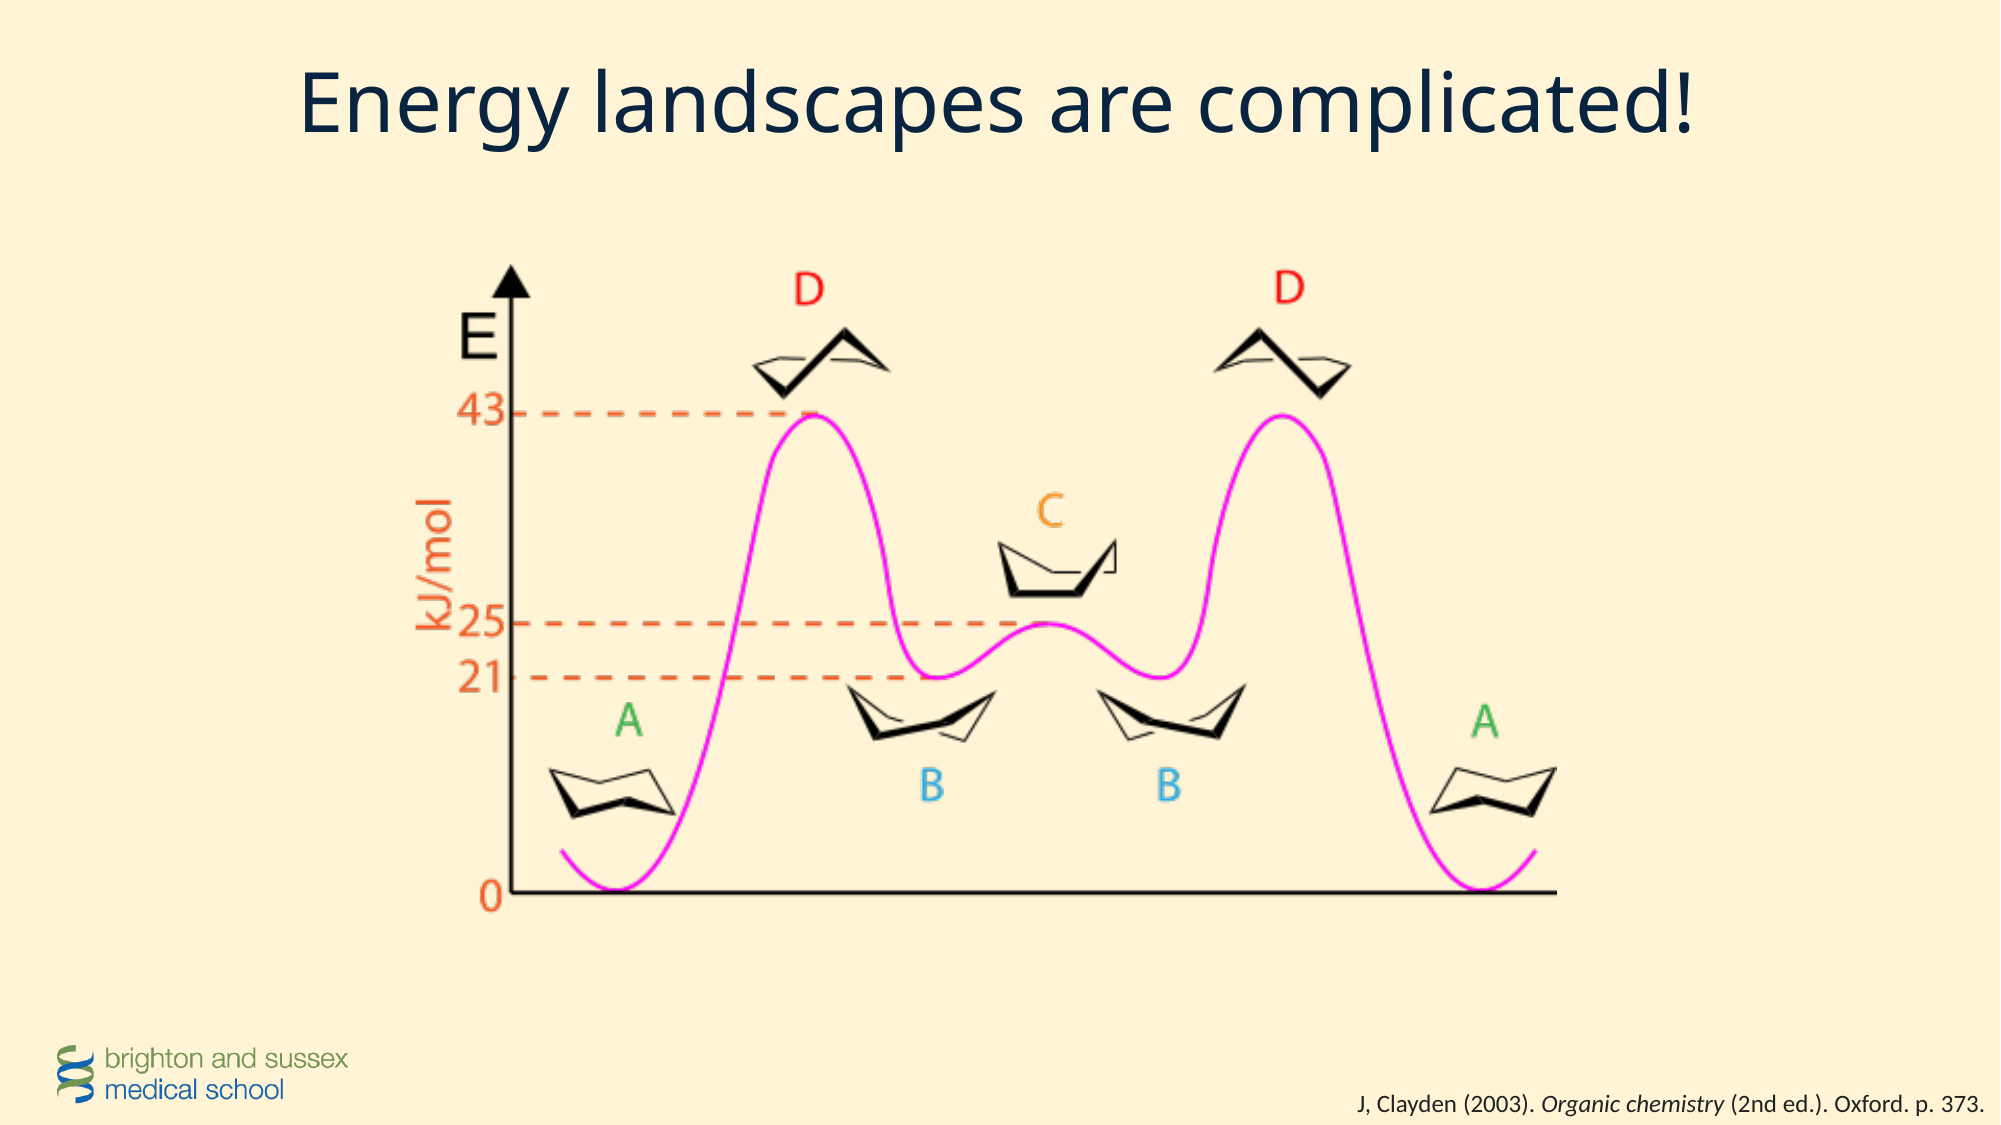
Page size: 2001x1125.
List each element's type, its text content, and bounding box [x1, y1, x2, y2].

title Energy landscapes are complicated! [60, 52, 1935, 184]
picture [410, 263, 1557, 916]
text_box J, Clayden (2003). Organic chemistry (2nd ed.). Oxford. p. 373. [1301, 1080, 2000, 1125]
picture [54, 1042, 348, 1104]
